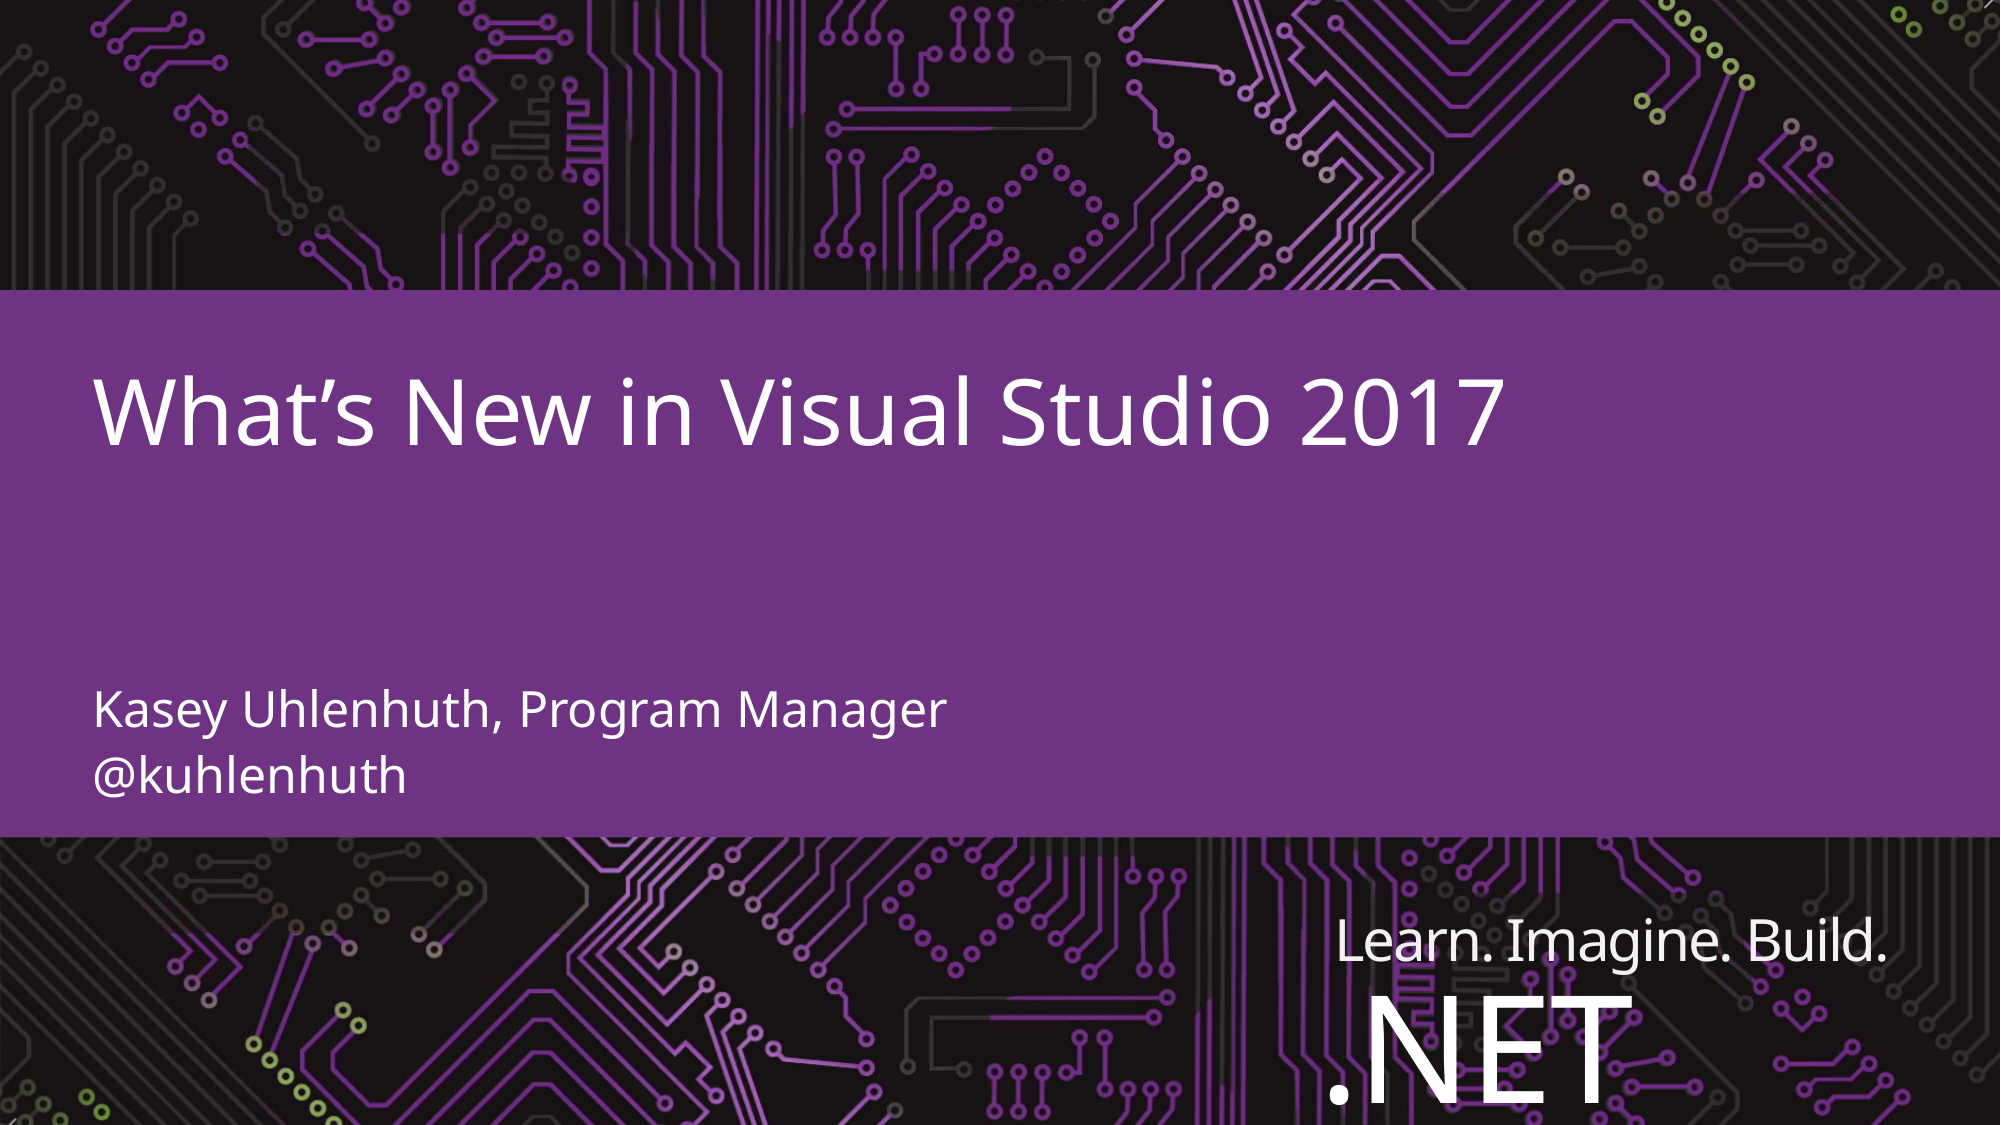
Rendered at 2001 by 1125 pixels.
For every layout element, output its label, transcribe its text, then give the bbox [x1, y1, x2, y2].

picture [0, 0, 2000, 291]
text_box What’s New in Visual Studio 2017 [62, 342, 1767, 490]
text_box Kasey Uhlenhuth, Program Manager @kuhlenhuth [62, 660, 1153, 829]
picture [0, 836, 2000, 1125]
